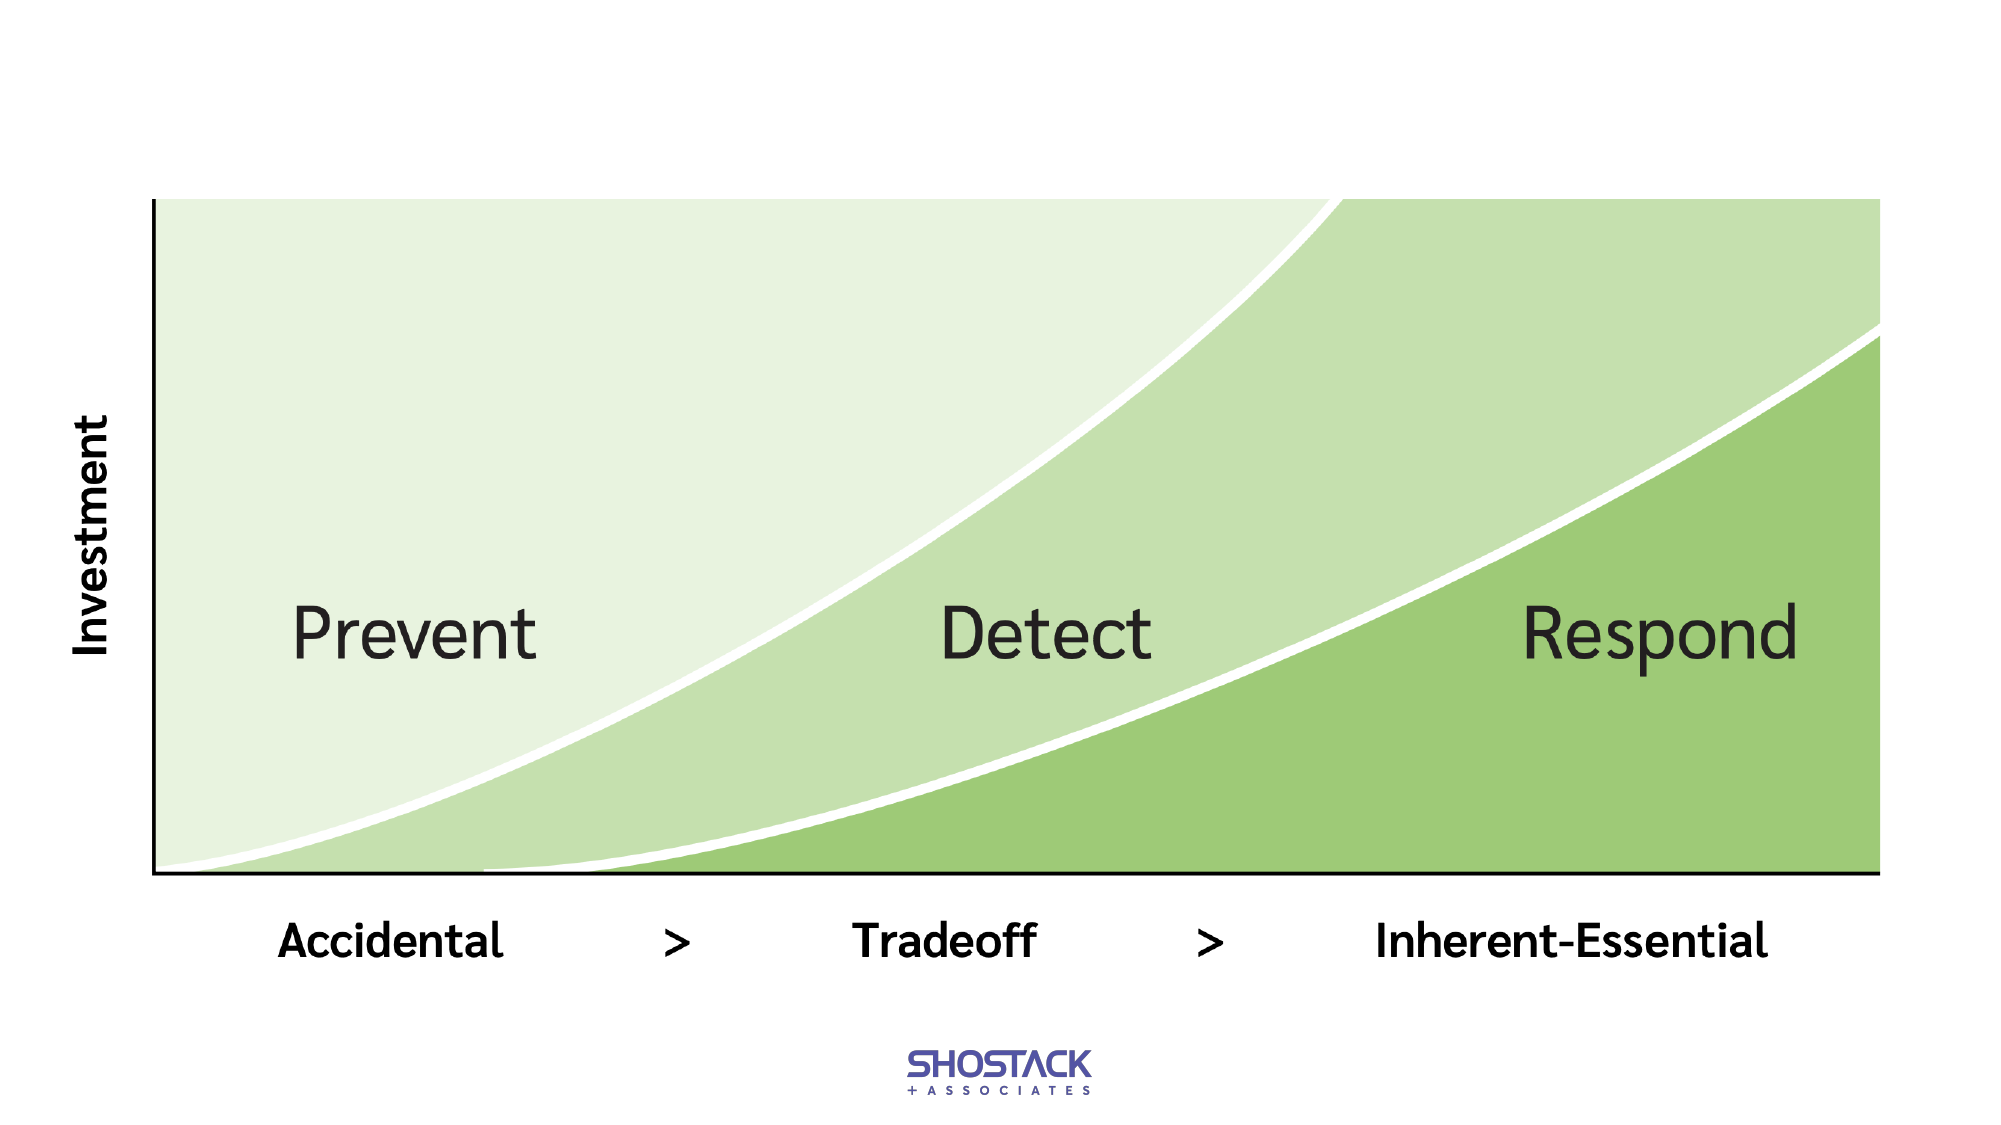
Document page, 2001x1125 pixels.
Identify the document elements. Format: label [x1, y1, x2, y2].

picture [48, 143, 1951, 982]
picture [907, 1050, 1092, 1095]
